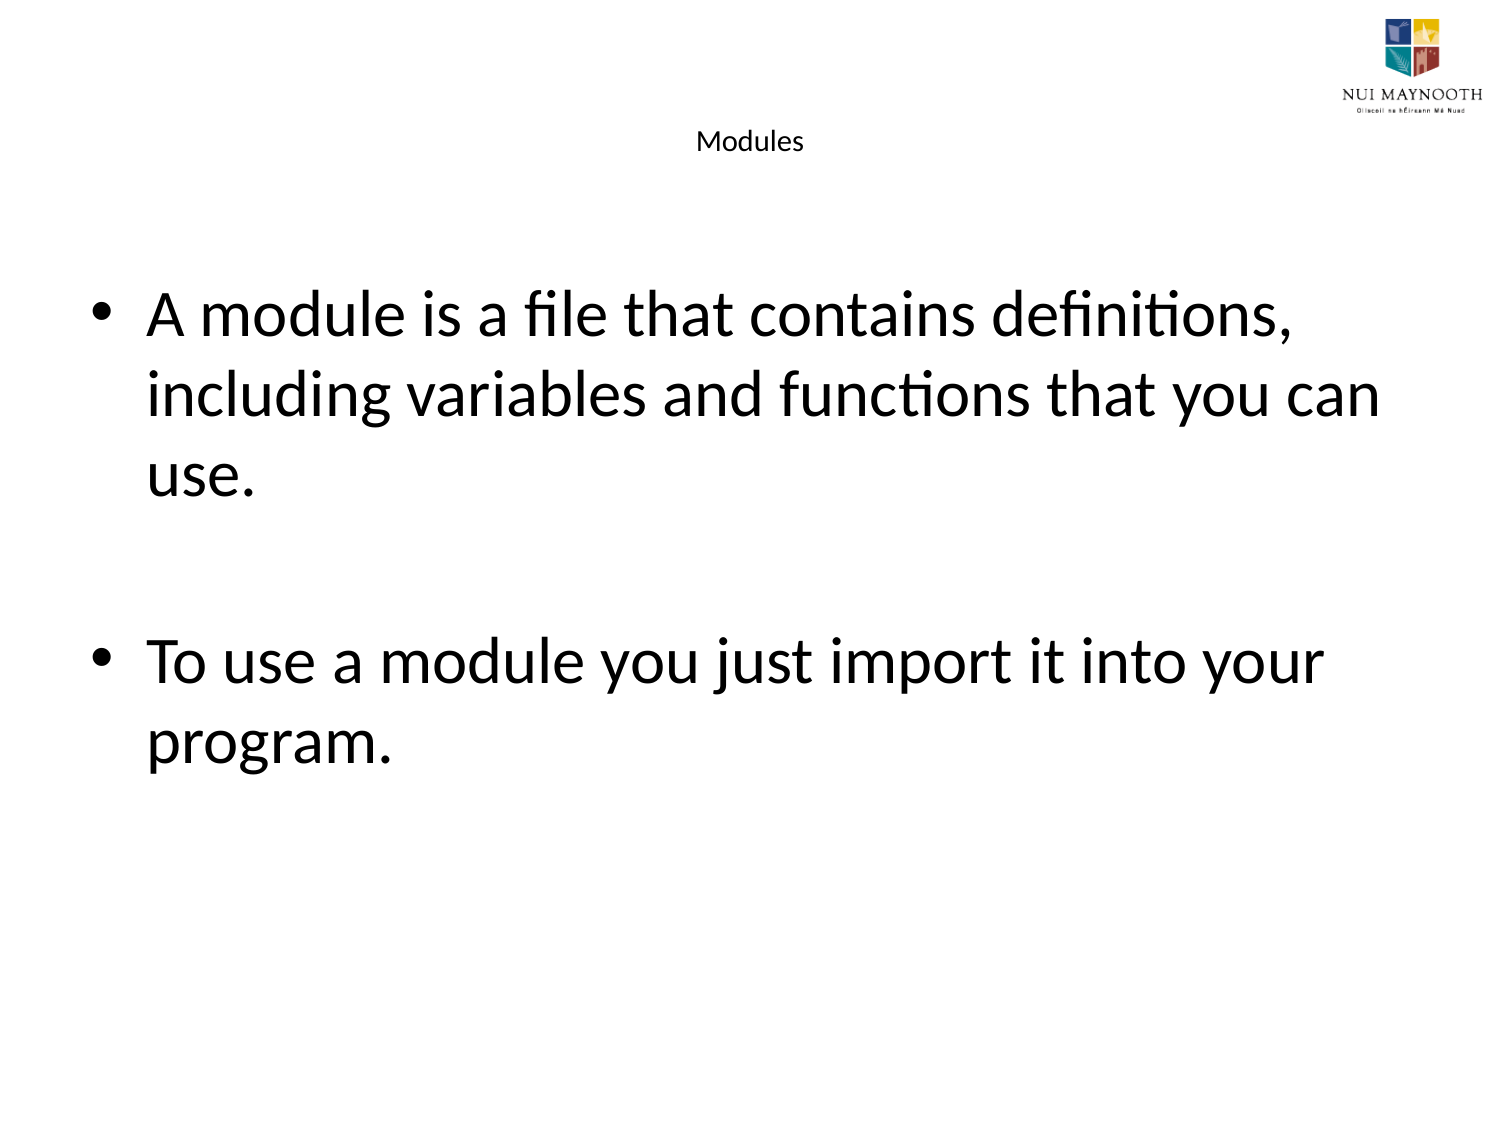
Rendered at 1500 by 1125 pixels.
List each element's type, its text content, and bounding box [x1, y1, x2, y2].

title Modules [75, 45, 1425, 233]
list A module is a file that contains definitions, including variables and functions that you can use. To use a module you just import it into your program. [75, 262, 1425, 1005]
picture [1330, 0, 1500, 140]
